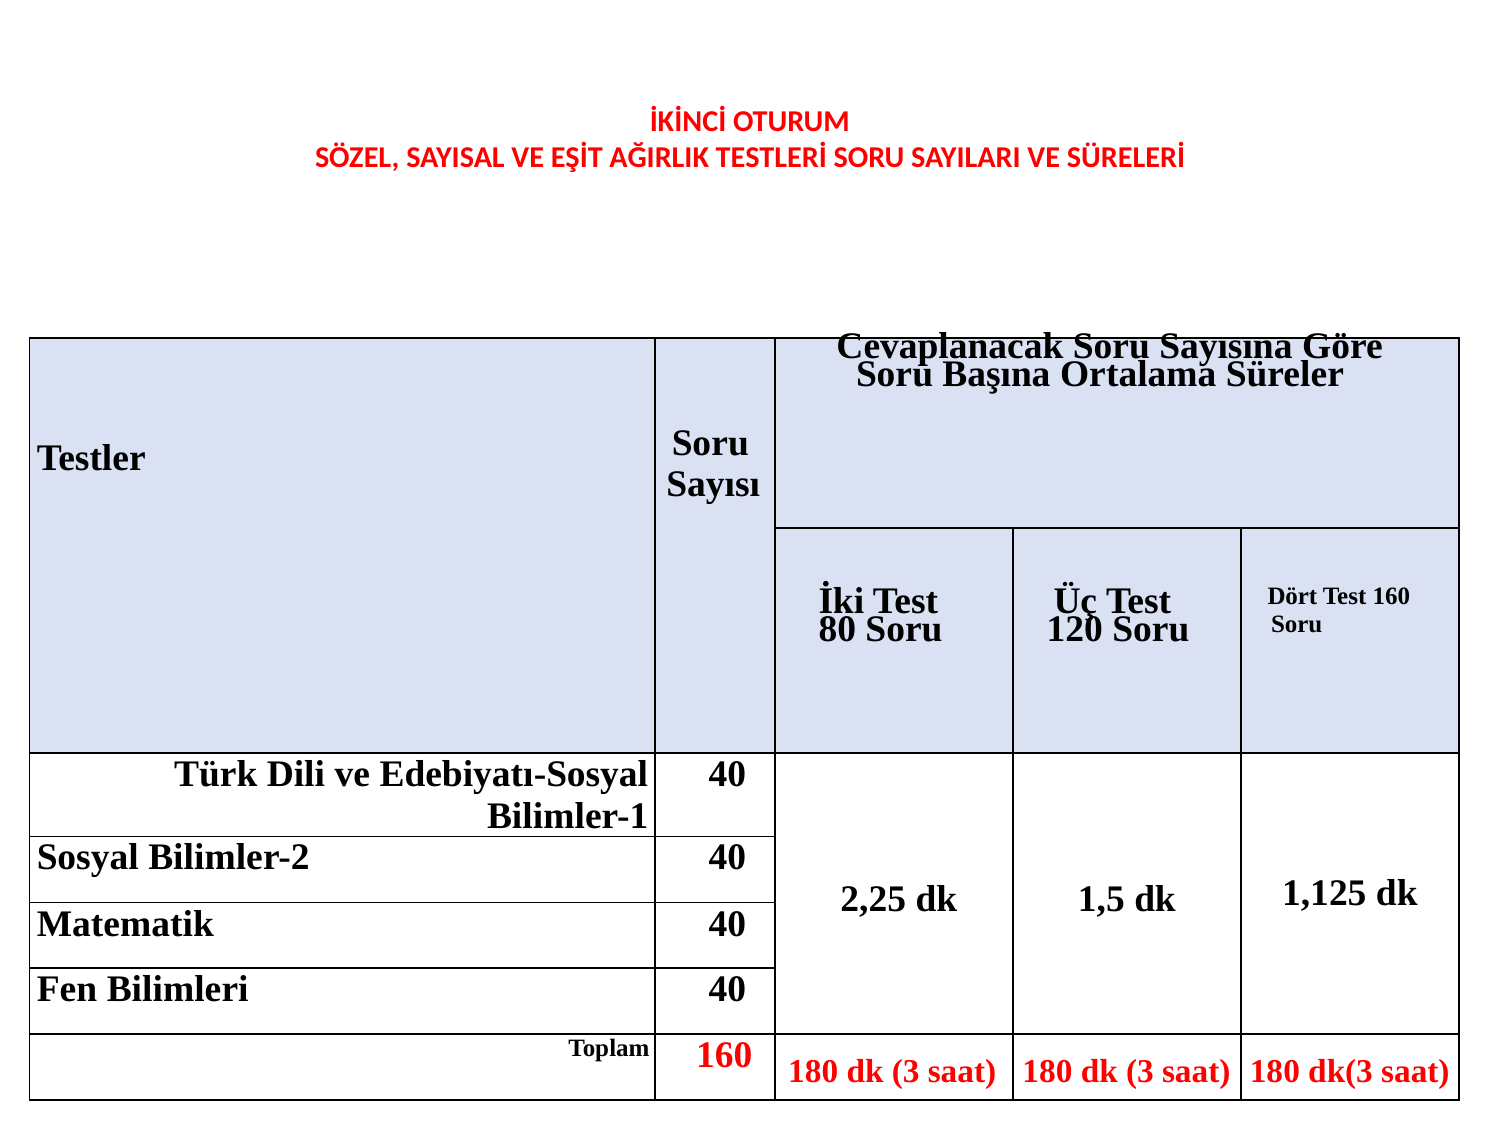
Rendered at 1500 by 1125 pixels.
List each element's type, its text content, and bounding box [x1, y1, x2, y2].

table_header Cevaplanacak Soru Sayısına Göre Soru Başına Ortalama Süreler [776, 339, 1458, 527]
table_cell 180 dk (3 saat) [1014, 1035, 1240, 1099]
table_cell 40 [656, 903, 774, 967]
table_cell 160 [656, 1035, 774, 1099]
table_header Testler [30, 339, 654, 752]
table_cell 1,125 dk [1242, 754, 1458, 1033]
table_cell Fen Bilimleri [30, 969, 654, 1033]
table_cell 40 [656, 754, 774, 836]
table_cell Üç Test 120 Soru [1014, 529, 1240, 752]
table_cell 40 [656, 837, 774, 902]
table_cell Toplam [30, 1035, 654, 1099]
table_cell Matematik [30, 903, 654, 967]
table_cell İki Test 80 Soru [776, 529, 1012, 752]
title İKİNCİ OTURUM SÖZEL, SAYISAL VE EŞİT AĞIRLIK TESTLERİ SORU SAYILARI VE SÜRELERİ [75, 19, 1425, 220]
table_cell Sosyal Bilimler-2 [30, 837, 654, 902]
table_cell 1,5 dk [1014, 754, 1240, 1033]
table_cell Türk Dili ve Edebiyatı-Sosyal Bilimler-1 [30, 754, 654, 836]
table_cell 180 dk (3 saat) [776, 1035, 1012, 1099]
table_cell 2,25 dk [776, 754, 1012, 1033]
table_header Soru Sayısı [656, 339, 774, 752]
table_cell 180 dk(3 saat) [1242, 1035, 1458, 1099]
table_cell 40 [656, 969, 774, 1033]
table_cell Dört Test 160 Soru [1242, 529, 1458, 752]
